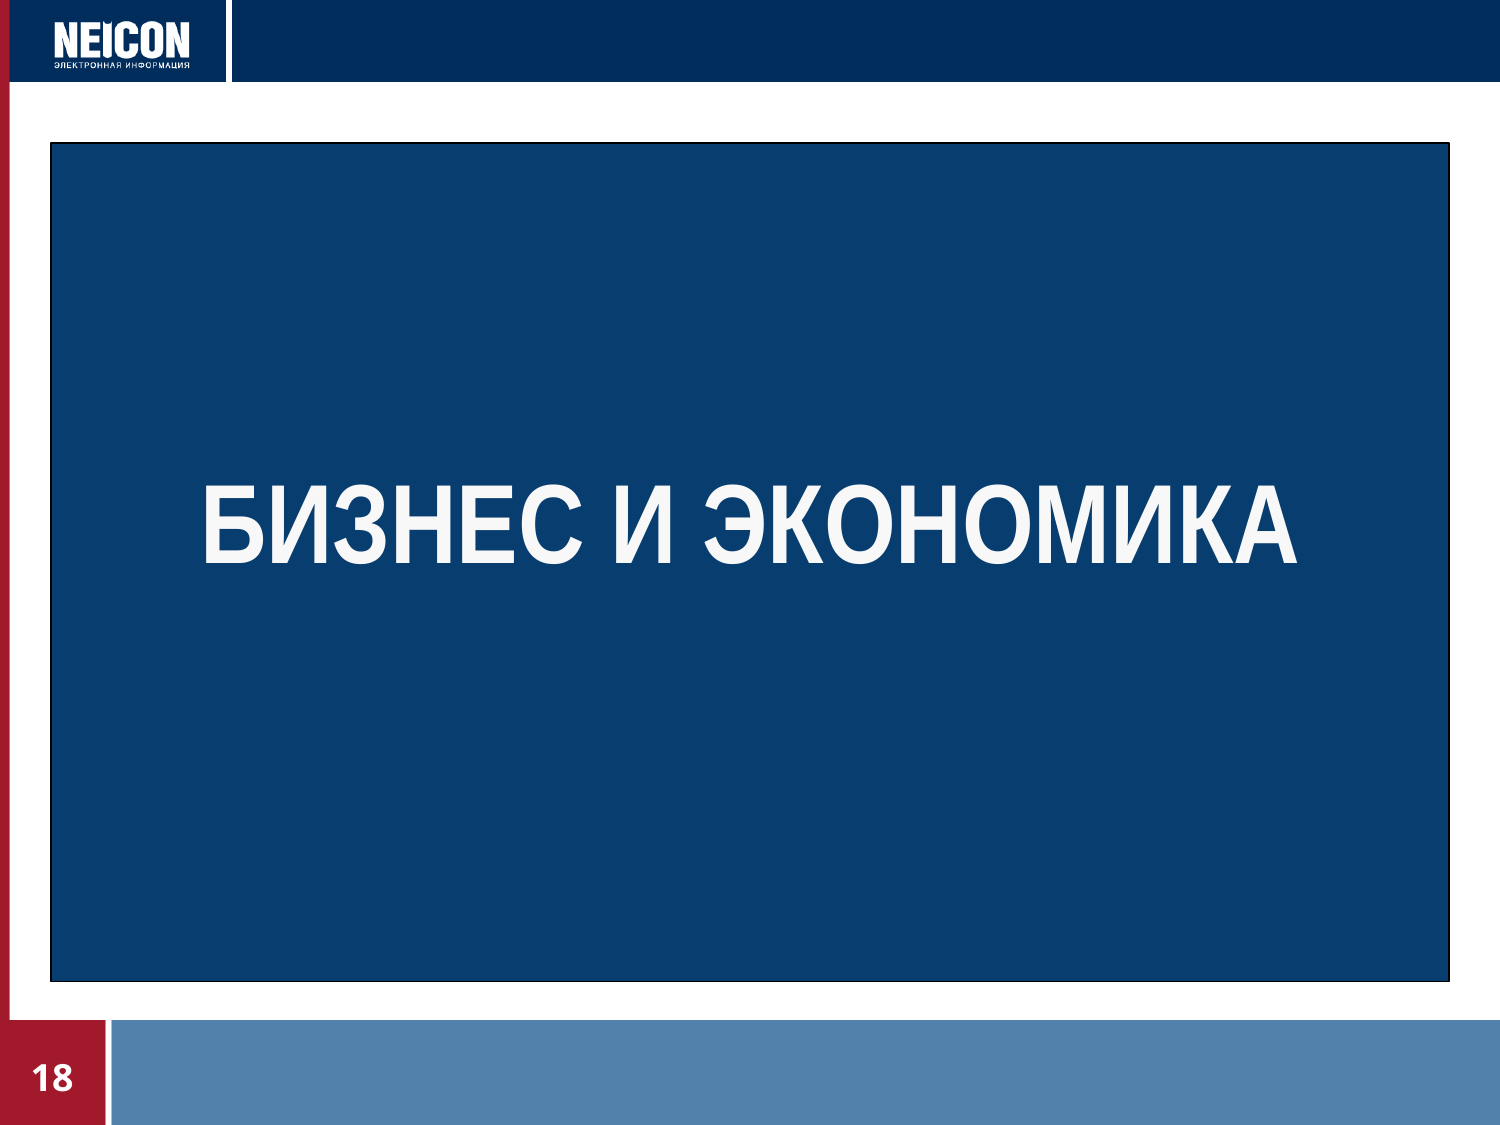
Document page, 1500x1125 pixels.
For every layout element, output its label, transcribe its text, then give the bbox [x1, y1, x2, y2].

text_box БИЗНЕС И ЭКОНОМИКА [51, 143, 1449, 982]
picture [0, 0, 1500, 1125]
text_box 18 [5, 1046, 99, 1087]
